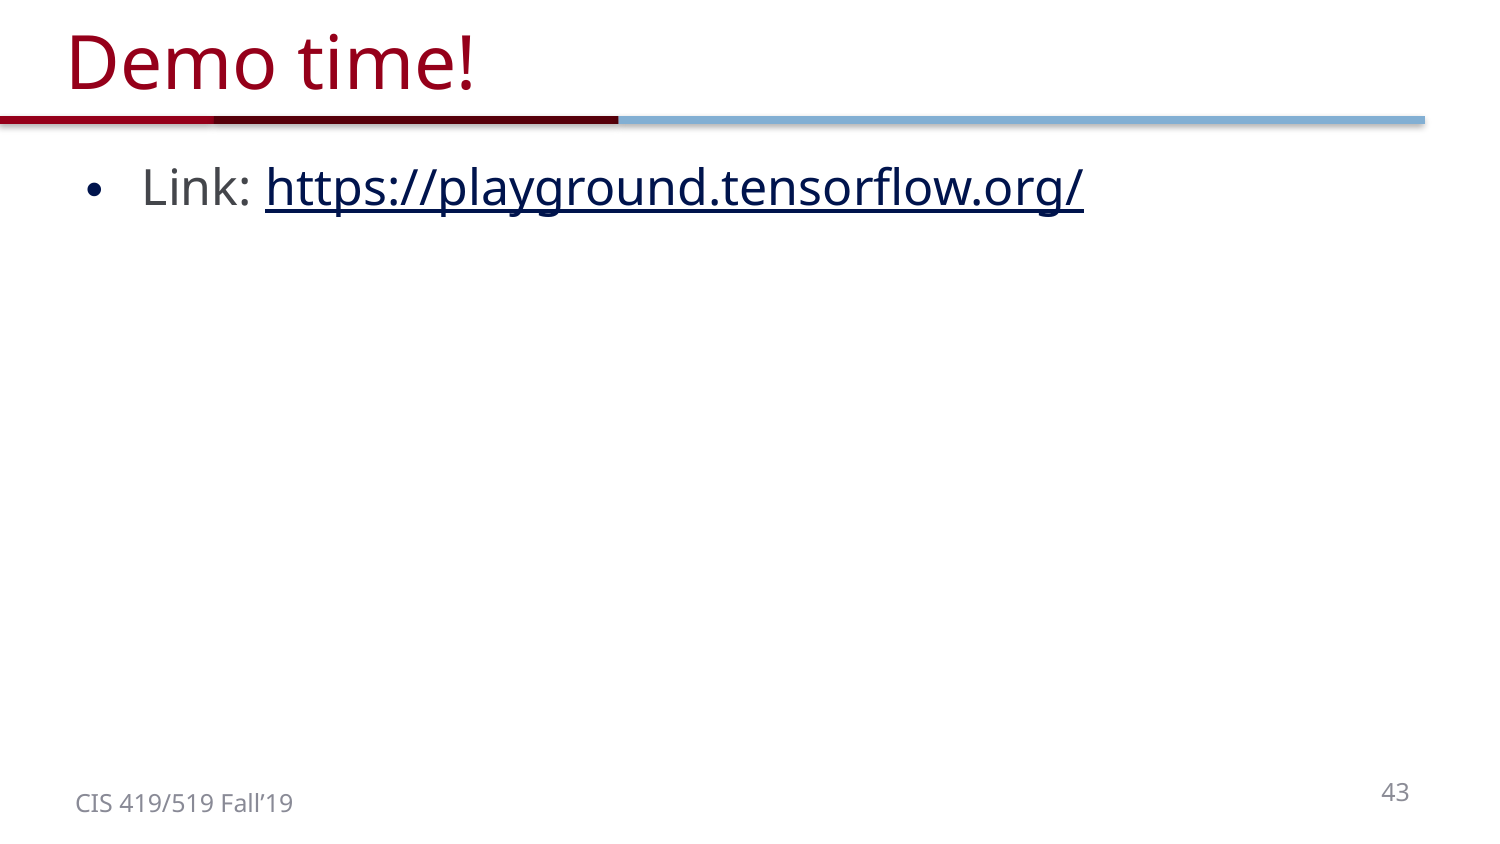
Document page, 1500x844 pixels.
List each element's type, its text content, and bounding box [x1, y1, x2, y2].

title Demo time! [50, 2, 1401, 117]
list Link: https://playground.tensorflow.org/ [70, 148, 1421, 754]
slide_number 43 [1074, 770, 1425, 816]
